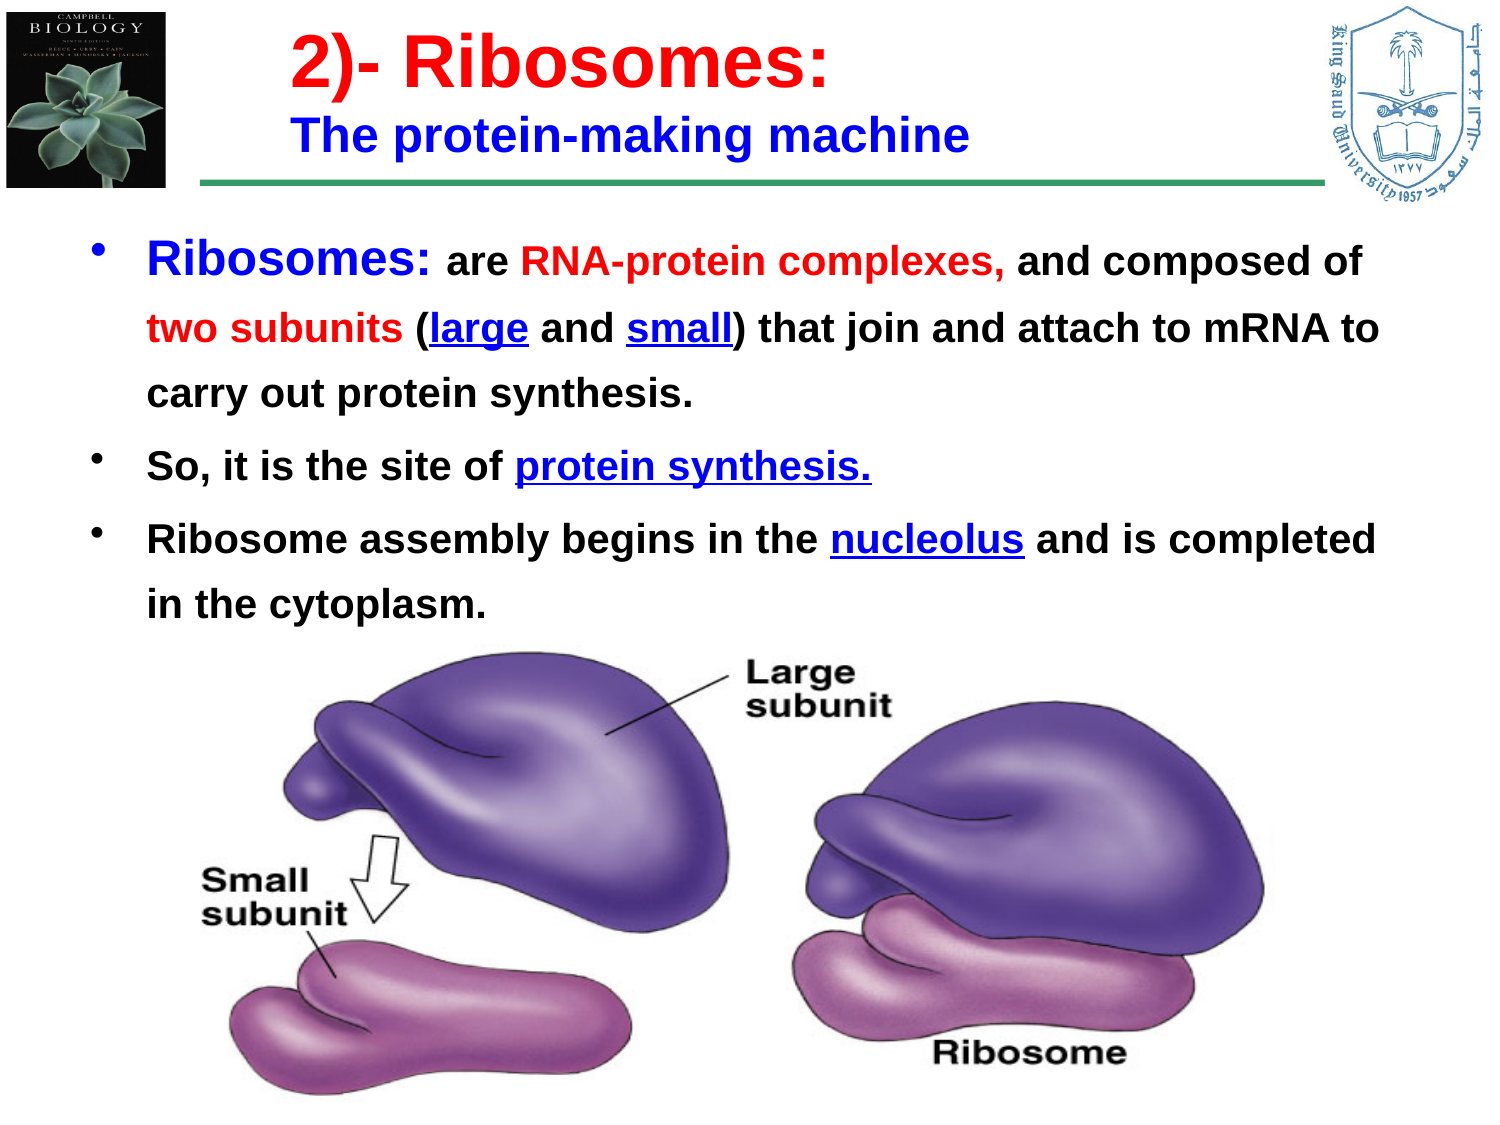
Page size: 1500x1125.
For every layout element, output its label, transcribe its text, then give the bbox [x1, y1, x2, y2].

list Ribosomes: are RNA-protein complexes, and composed of two subunits (large and small) that join and attach to mRNA to carry out protein synthesis. So, it is the site of protein synthesis. Ribosome assembly begins in the nucleolus and is completed in the cytoplasm. [75, 216, 1425, 1088]
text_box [5, 0, 1488, 209]
picture [187, 633, 1276, 1125]
